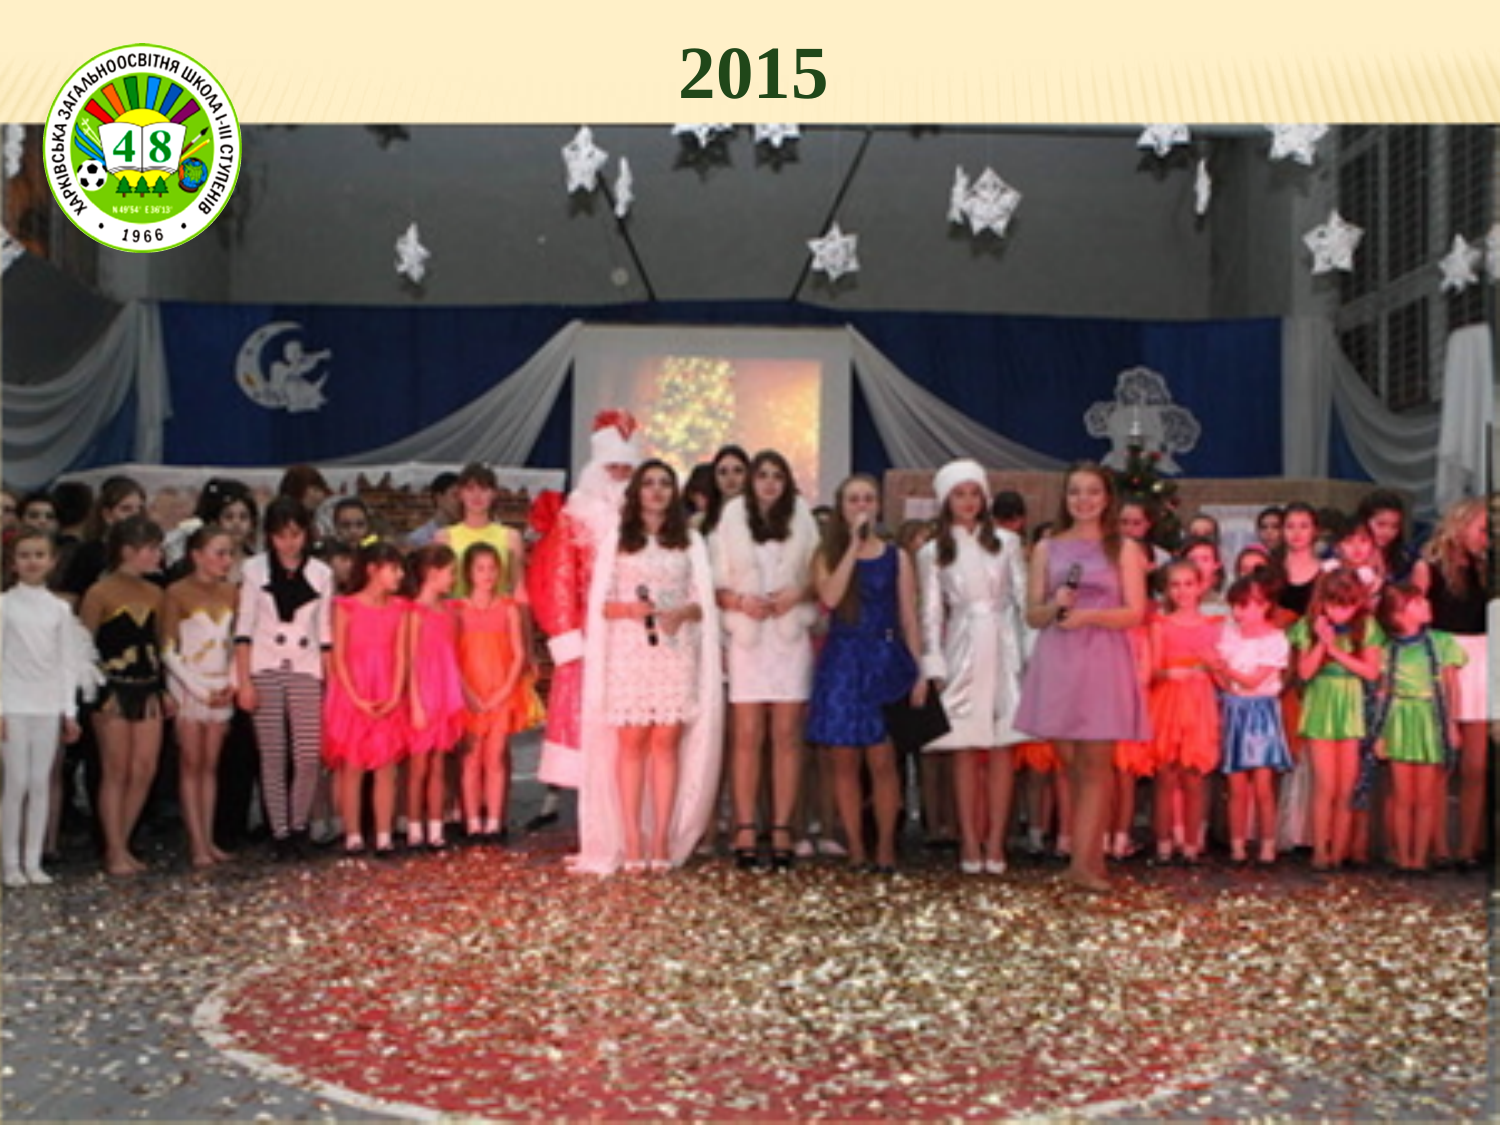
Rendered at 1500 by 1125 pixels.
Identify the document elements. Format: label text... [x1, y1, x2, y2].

picture [42, 42, 243, 254]
title 2015 [41, 0, 1467, 120]
picture [0, 122, 1500, 1125]
